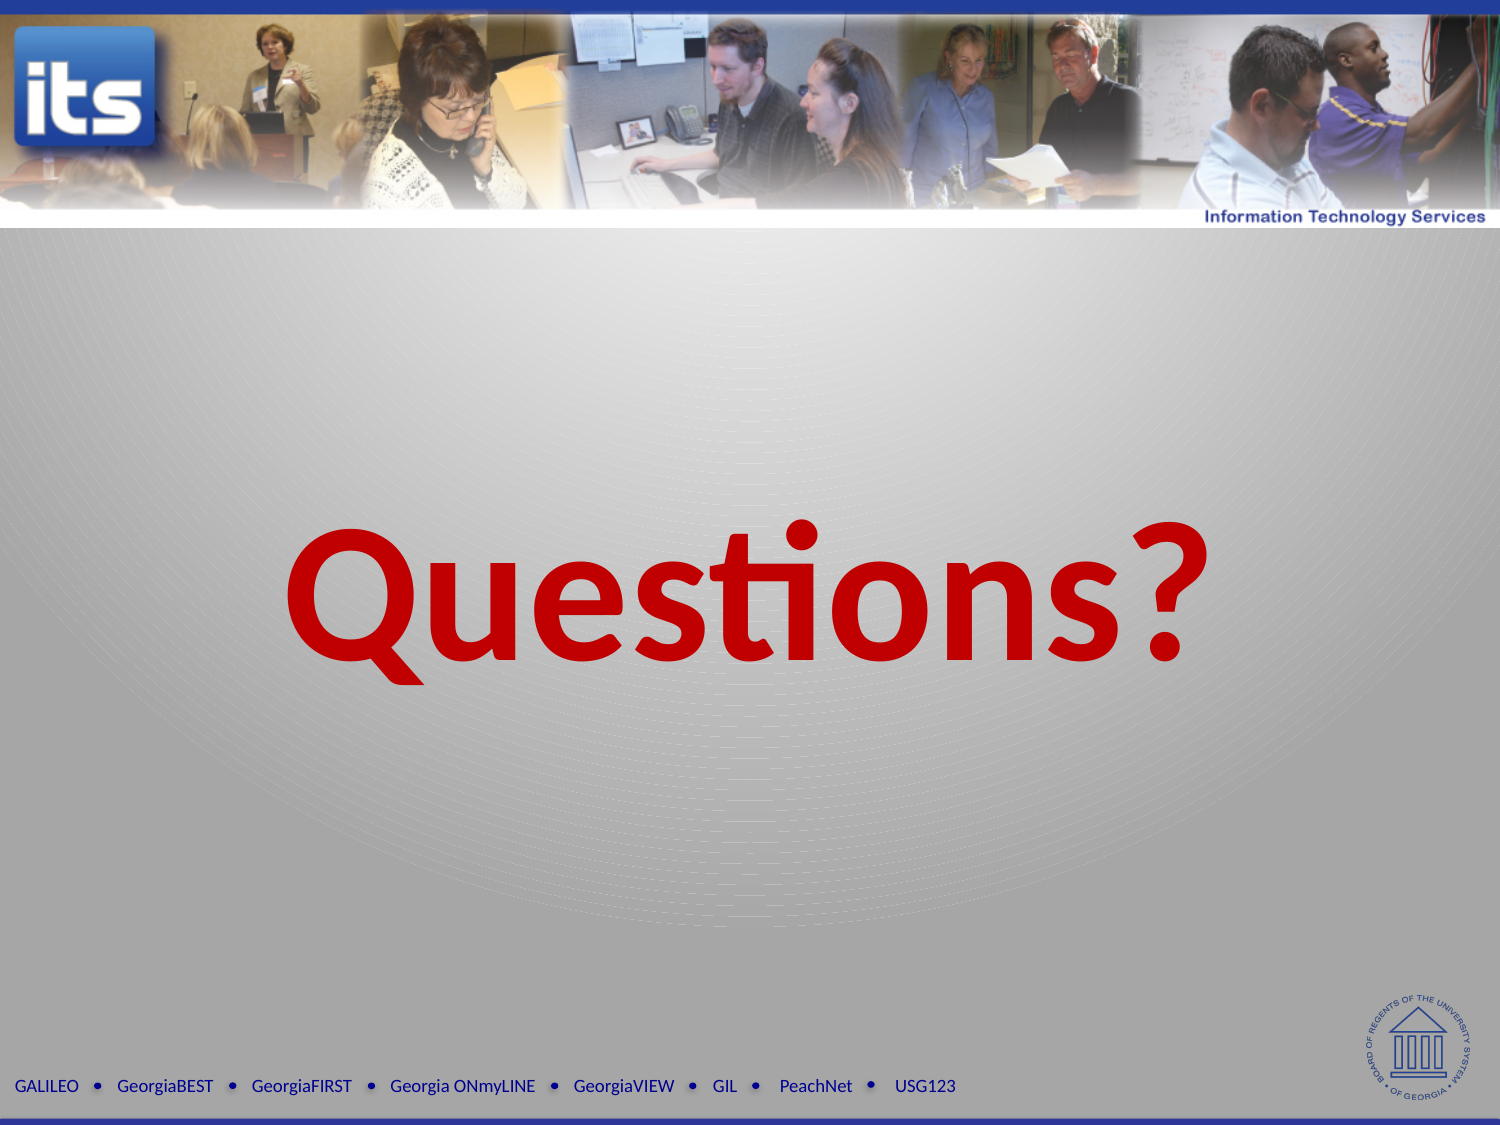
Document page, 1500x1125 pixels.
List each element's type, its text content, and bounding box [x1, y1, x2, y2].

picture [0, 0, 1500, 228]
list Questions? [75, 453, 1425, 1106]
picture [1425, 995, 1470, 1100]
